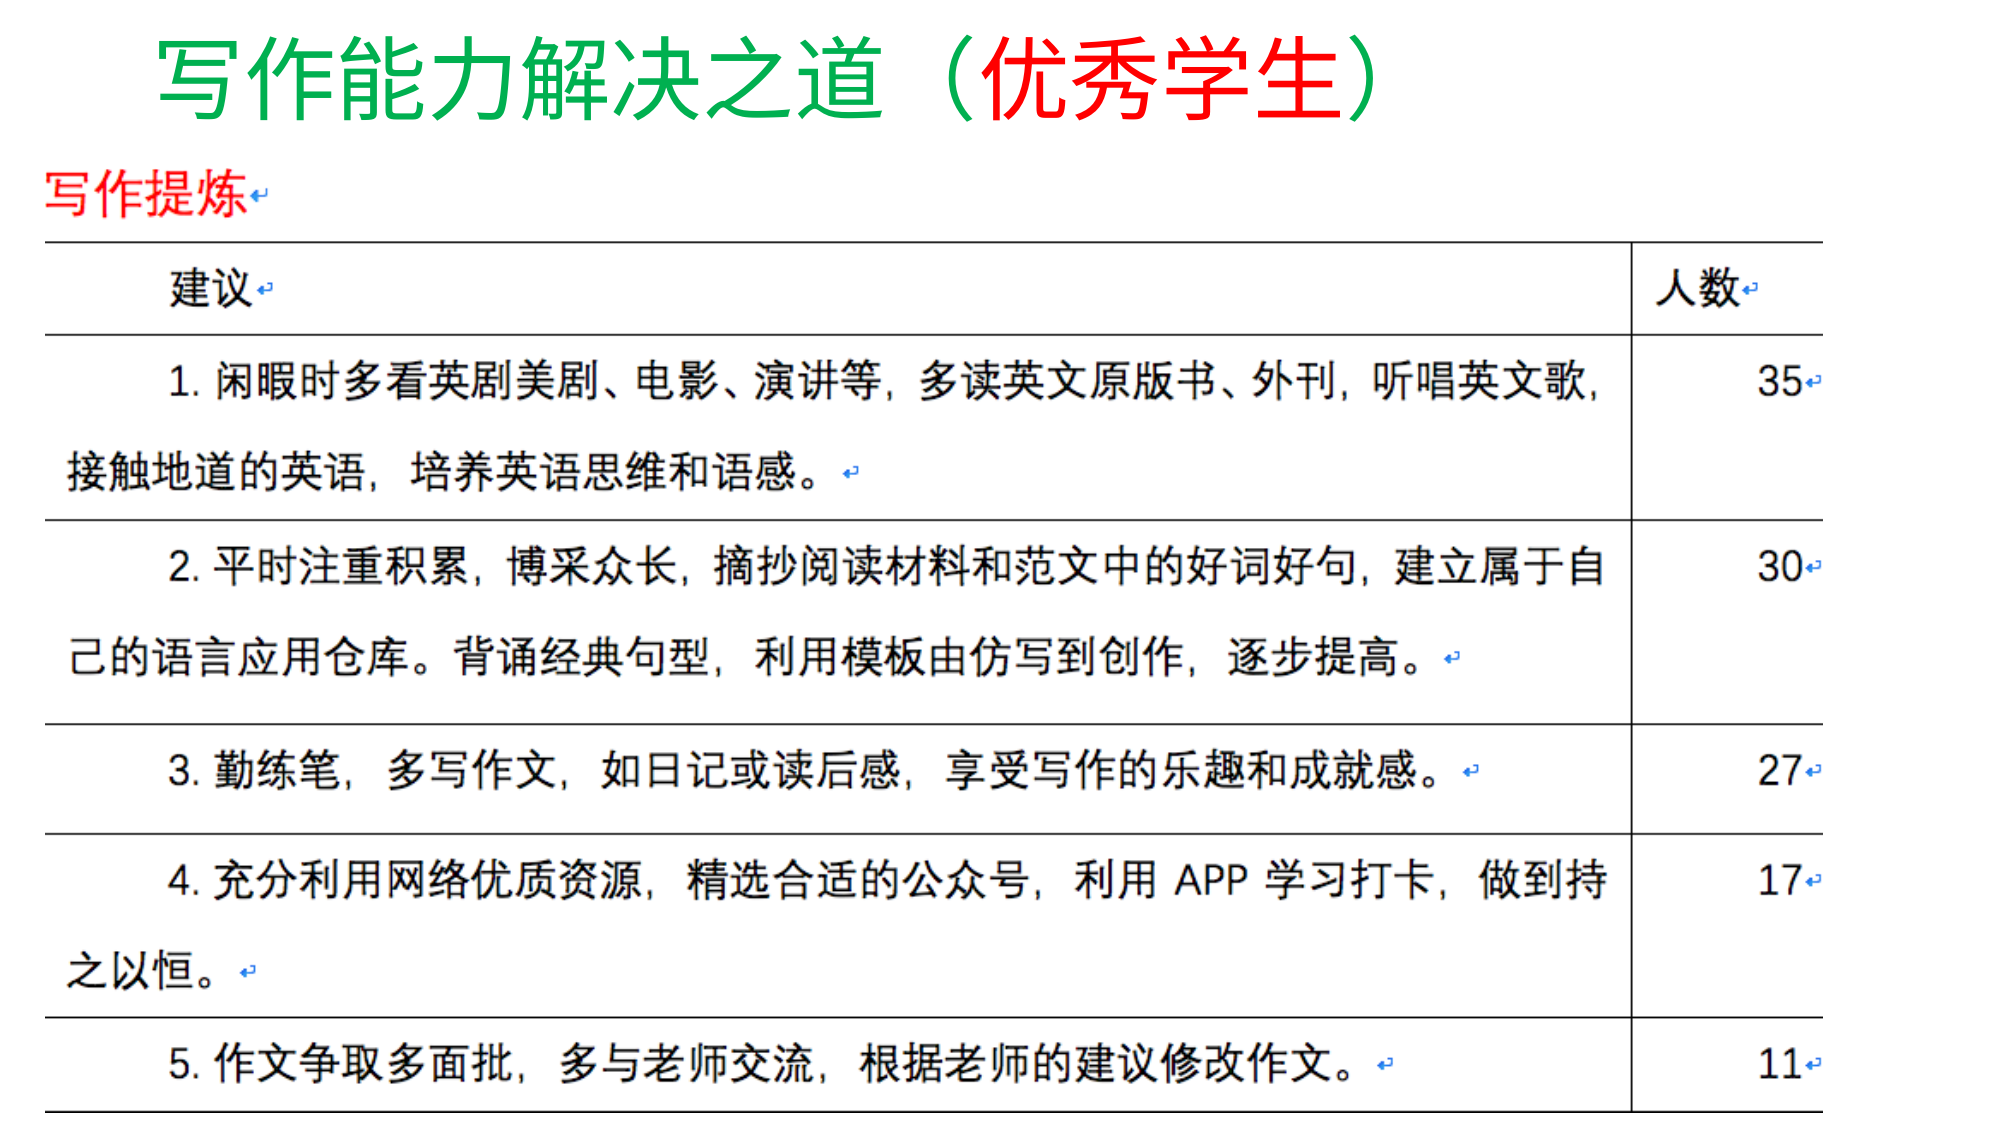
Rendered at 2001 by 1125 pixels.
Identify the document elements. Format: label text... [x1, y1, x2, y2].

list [45, 168, 1823, 1113]
title 写作能力解决之道（优秀学生） [137, 0, 1863, 169]
